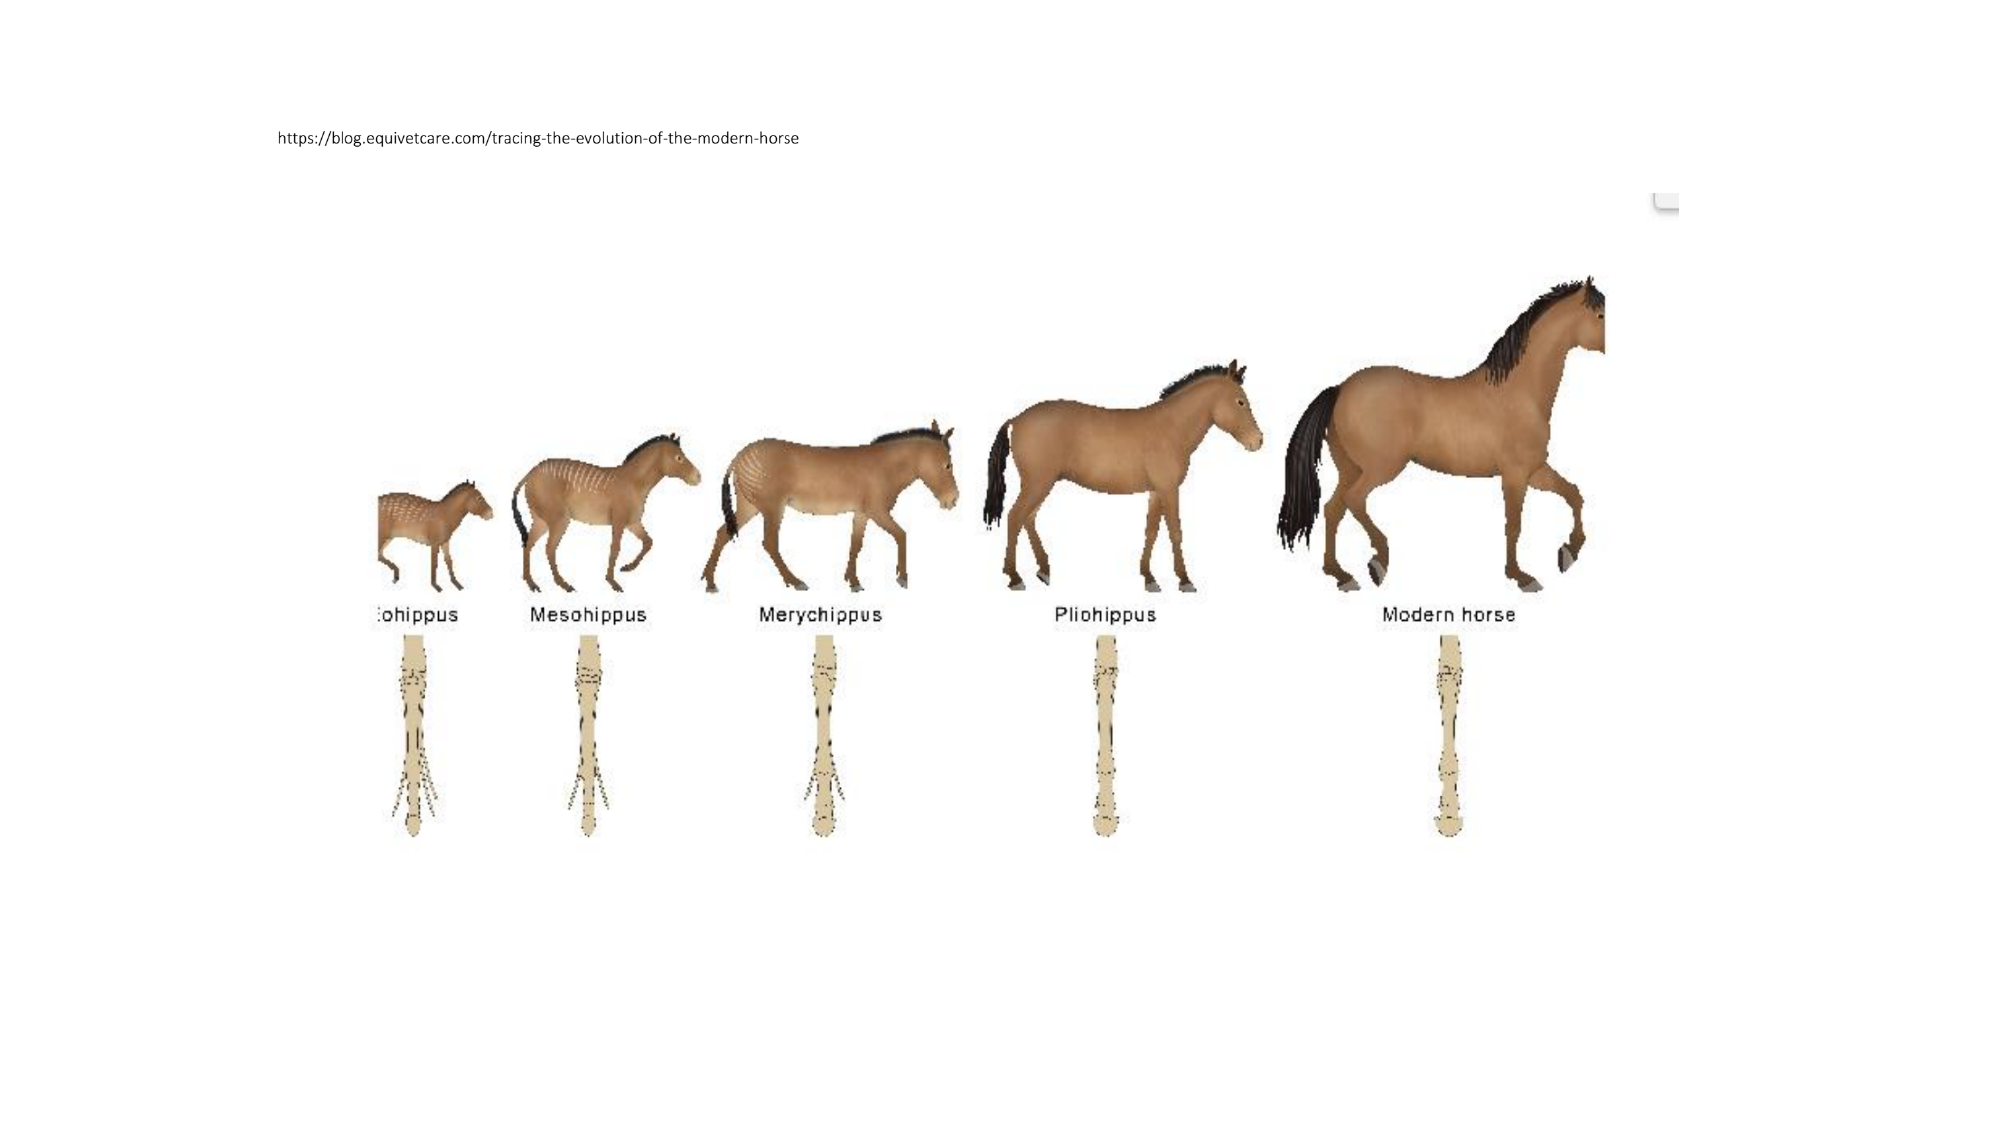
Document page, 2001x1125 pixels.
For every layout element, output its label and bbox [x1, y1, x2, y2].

list [223, 89, 1792, 914]
